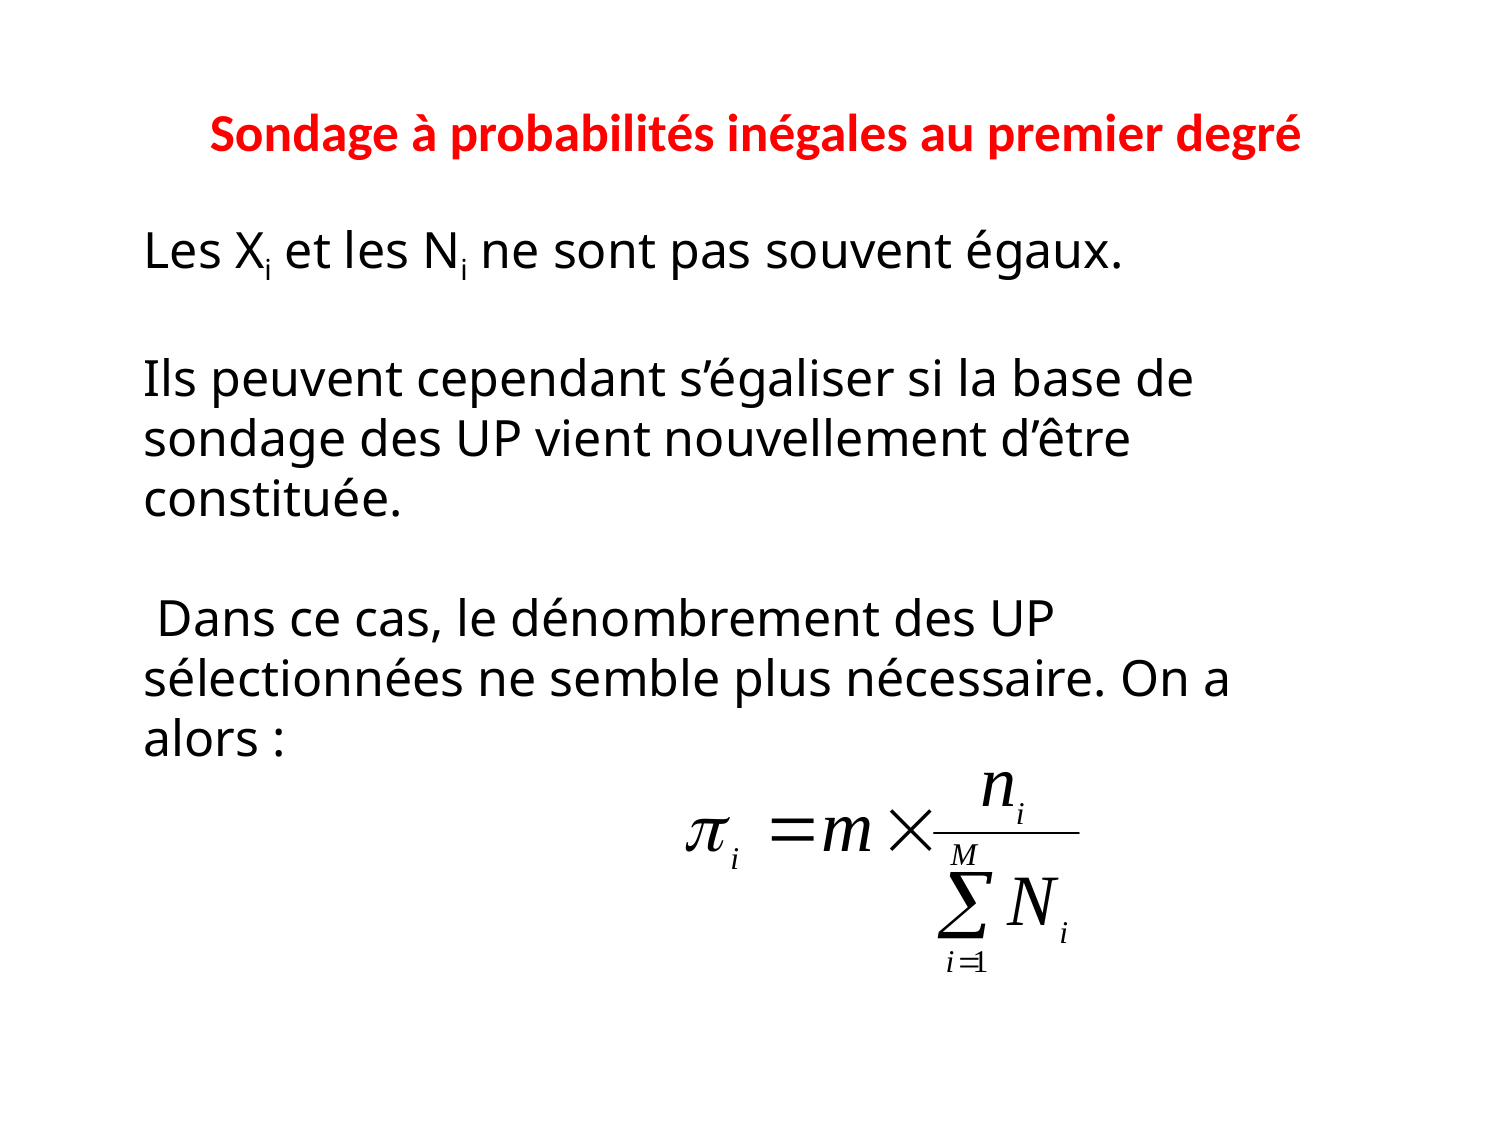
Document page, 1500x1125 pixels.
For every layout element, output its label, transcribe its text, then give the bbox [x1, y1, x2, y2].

title Sondage à probabilités inégales au premier degré [82, 70, 1432, 190]
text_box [679, 738, 1091, 983]
text_box Les Xi et les Ni ne sont pas souvent égaux. Ils peuvent cependant s’égaliser si la base de sondage des UP vient nouvellement d’être constituée. Dans ce cas, le dénombrement des UP sélectionnées ne semble plus nécessaire. On a alors : [128, 210, 1336, 1089]
